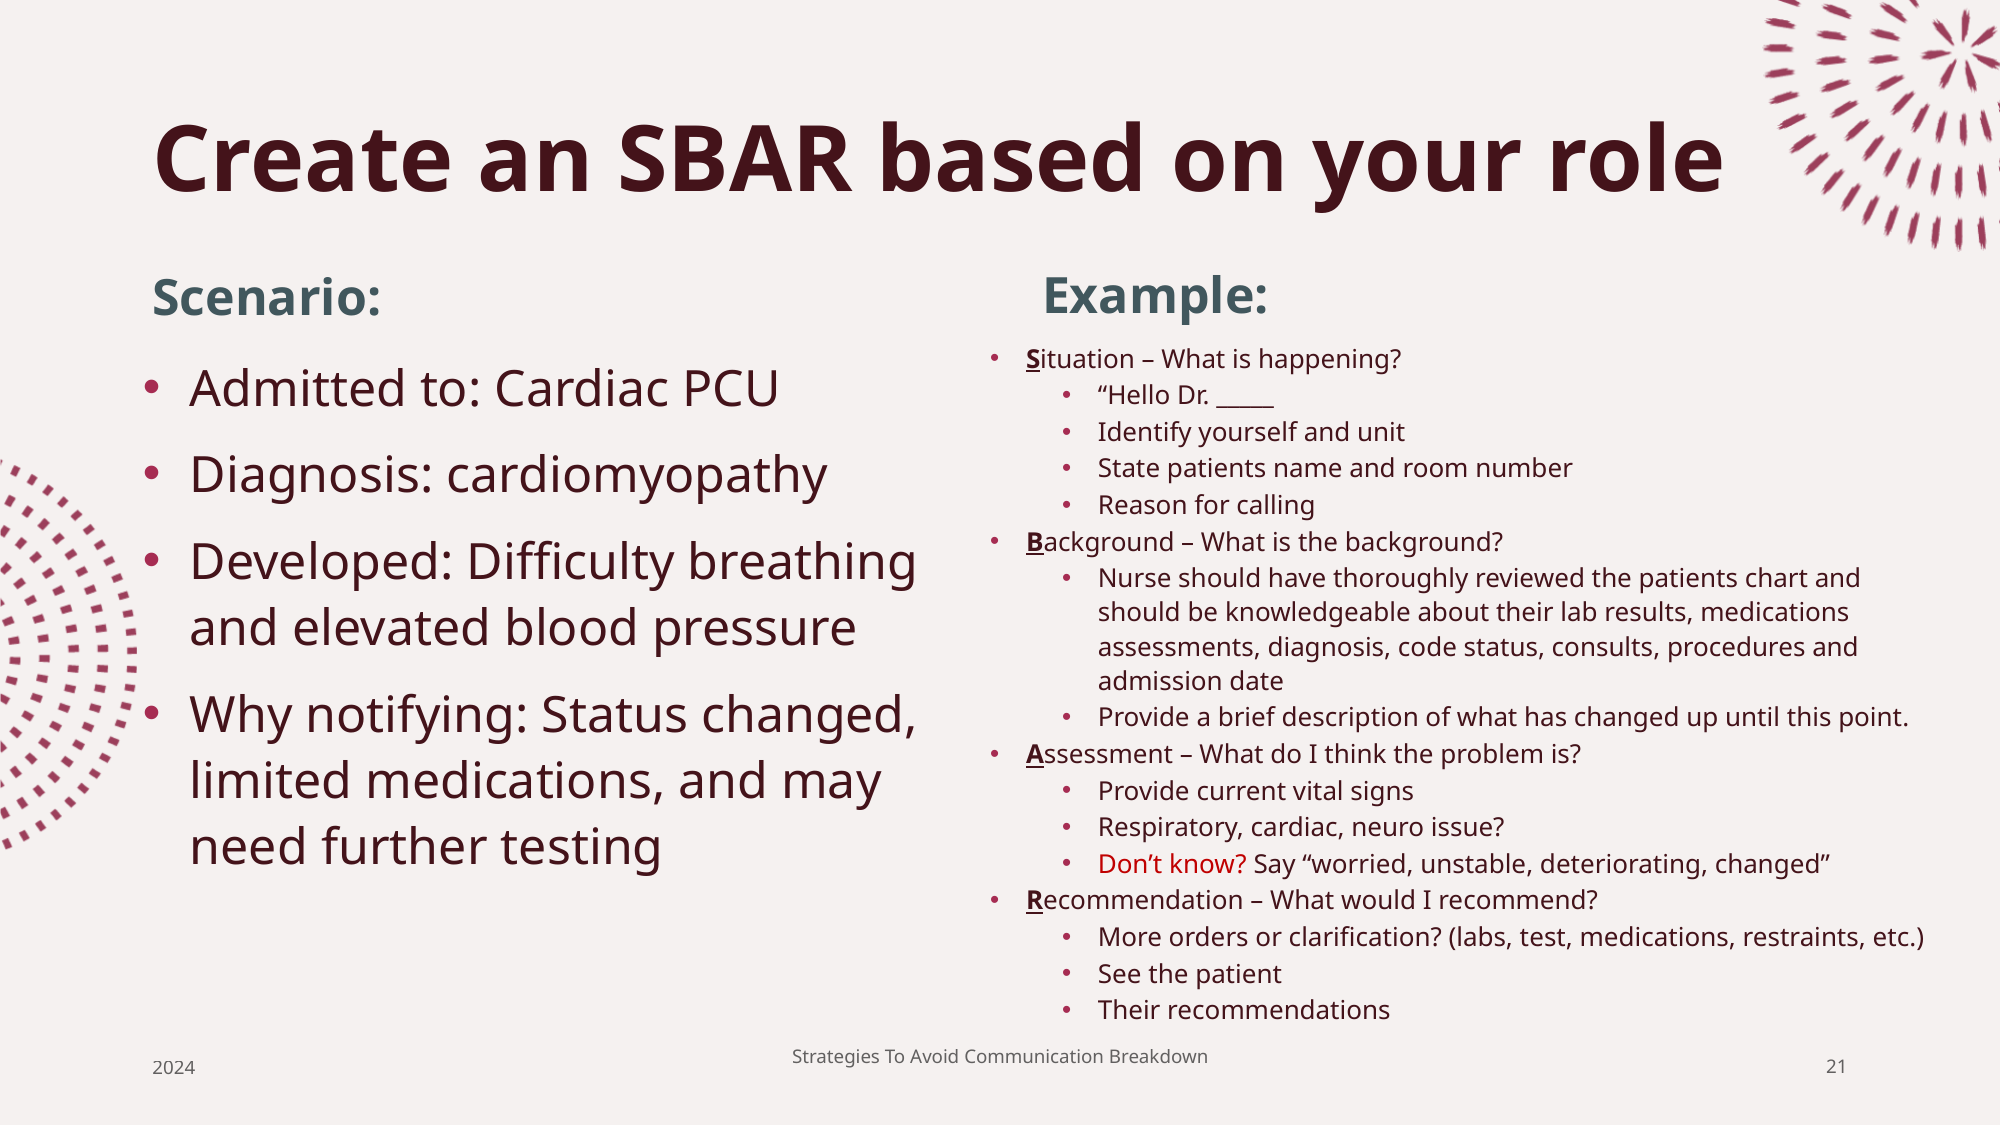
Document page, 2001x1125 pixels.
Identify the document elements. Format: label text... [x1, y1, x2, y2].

slide_number 2024 [137, 1049, 588, 1098]
list Situation – What is happening? “Hello Dr. _____ Identify yourself and unit State patients name and room number Reason for calling Background – What is the background? Nurse should have thoroughly reviewed the patients chart and should be knowledgeable about their lab results, medications assessments, diagnosis, code status, consults, procedures and admission date Provide a brief description of what has changed up until this point. Assessment – What do I think the problem is? Provide current vital signs Respiratory, cardiac, neuro issue? Don’t know? Say “worried, unstable, deteriorating, changed” Recommendation – What would I recommend? More orders or clarification? (labs, test, medications, restraints, etc.) See the patient Their recommendations [938, 331, 1954, 1049]
text_box Example: [1027, 249, 1798, 341]
text_box Admitted to: Cardiac PCU Diagnosis: cardiomyopathy Developed: Difficulty breathing and elevated blood pressure Why notifying: Status changed, limited medications, and may need further testing [127, 342, 938, 1049]
footer Strategies To Avoid Communication Breakdown [662, 1037, 1338, 1098]
title Create an SBAR based on your role [137, 91, 1835, 216]
slide_number 21 [1412, 1037, 1863, 1098]
text_box Scenario: [137, 251, 1083, 343]
